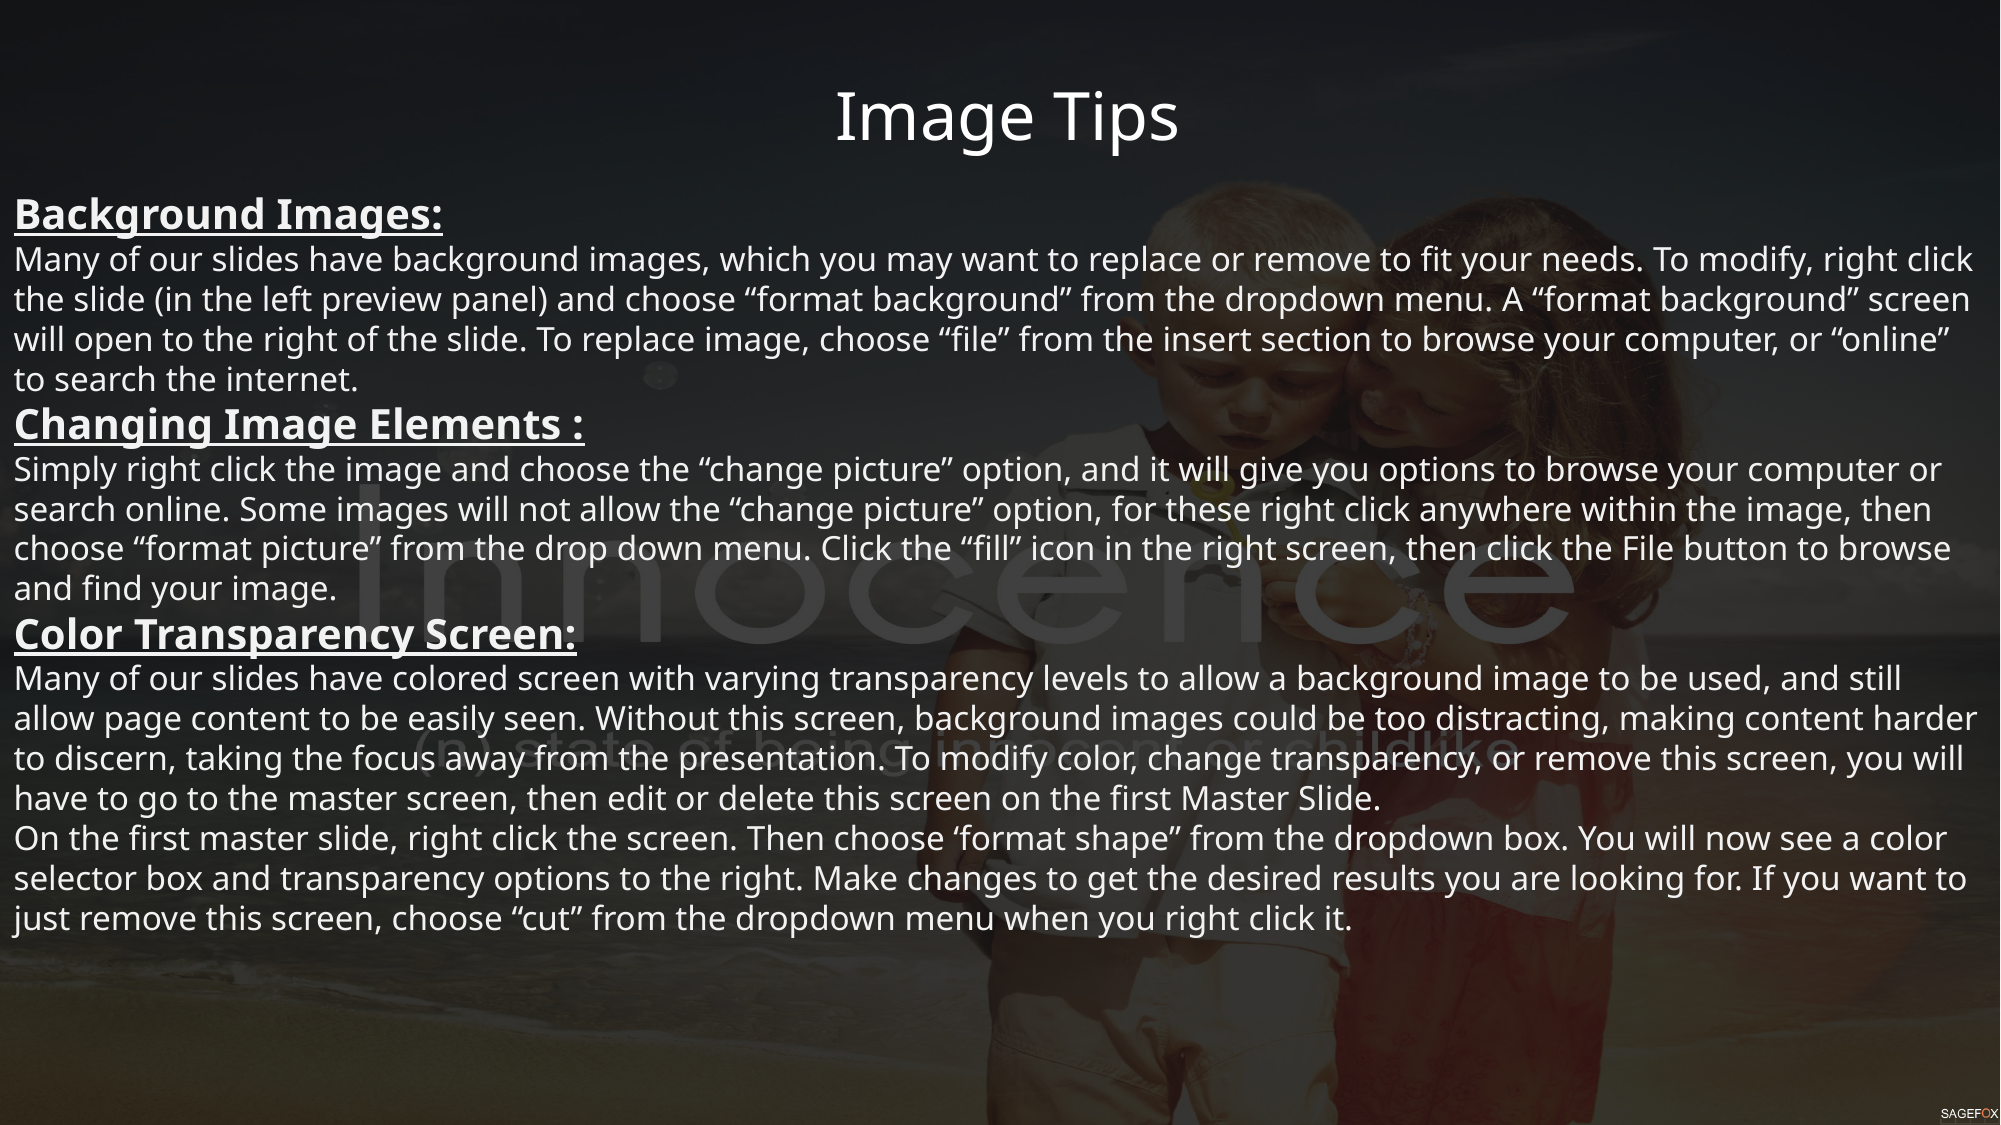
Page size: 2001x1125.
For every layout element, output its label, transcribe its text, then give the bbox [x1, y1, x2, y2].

title Image Tips [597, 59, 1420, 177]
text_box Background Images: Many of our slides have background images, which you may want to replace or remove to fit your needs. To modify, right click the slide (in the left preview panel) and choose “format background” from the dropdown menu. A “format background” screen will open to the right of the slide. To replace image, choose “file” from the insert section to browse your computer, or “online” to search the internet. Changing Image Elements : Simply right click the image and choose the “change picture” option, and it will give you options to browse your computer or search online. Some images will not allow the “change picture” option, for these right click anywhere within the image, then choose “format picture” from the drop down menu. Click the “fill” icon in the right screen, then click the File button to browse and find your image. Color Transparency Screen: Many of our slides have colored screen with varying transparency levels to allow a background image to be used, and still allow page content to be easily seen. Without this screen, background images could be too distracting, making content harder to discern, taking the focus away from the presentation. To modify color, change transparency, or remove this screen, you will have to go to the master screen, then edit or delete this screen on the first Master Slide. On the first master slide, right click the screen. Then choose ‘format shape” from the dropdown box. You will now see a color selector box and transparency options to the right. Make changes to get the desired results you are looking for. If you want to just remove this screen, choose “cut” from the dropdown menu when you right click it. [0, 0, 2000, 1125]
